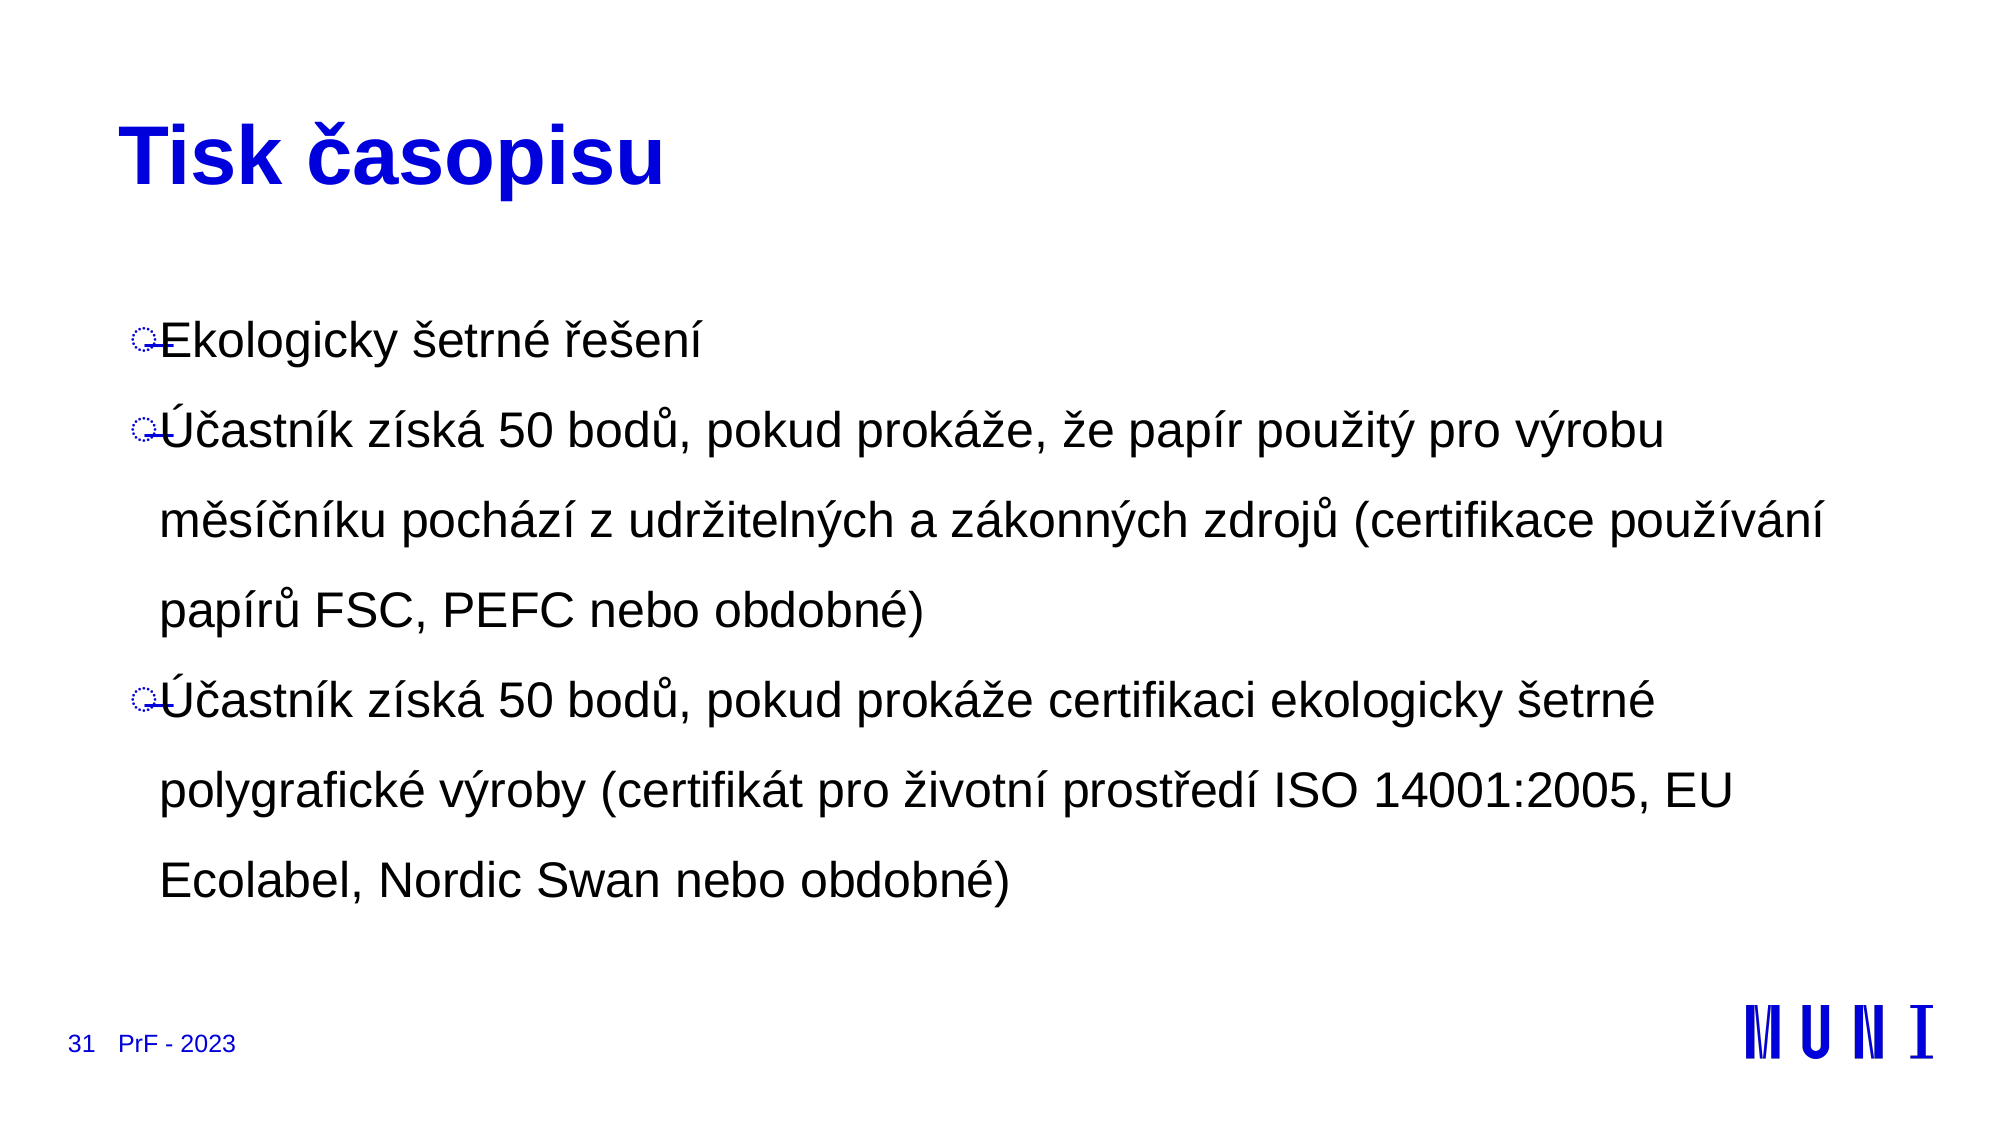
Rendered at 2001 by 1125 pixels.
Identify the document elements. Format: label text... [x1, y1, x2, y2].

footer PrF - 2023 [118, 1021, 1418, 1063]
title Tisk časopisu [118, 118, 1883, 193]
slide_number 31 [67, 1021, 110, 1063]
picture [1746, 1005, 1933, 1059]
list Ekologicky šetrné řešení Účastník získá 50 bodů, pokud prokáže, že papír použitý pro výrobu měsíčníku pochází z udržitelných a zákonných zdrojů (certifikace používání papírů FSC, PEFC nebo obdobné) Účastník získá 50 bodů, pokud prokáže certifikaci ekologicky šetrné polygrafické výroby (certifikát pro životní prostředí ISO 14001:2005, EU Ecolabel, Nordic Swan nebo obdobné) [118, 277, 1883, 957]
